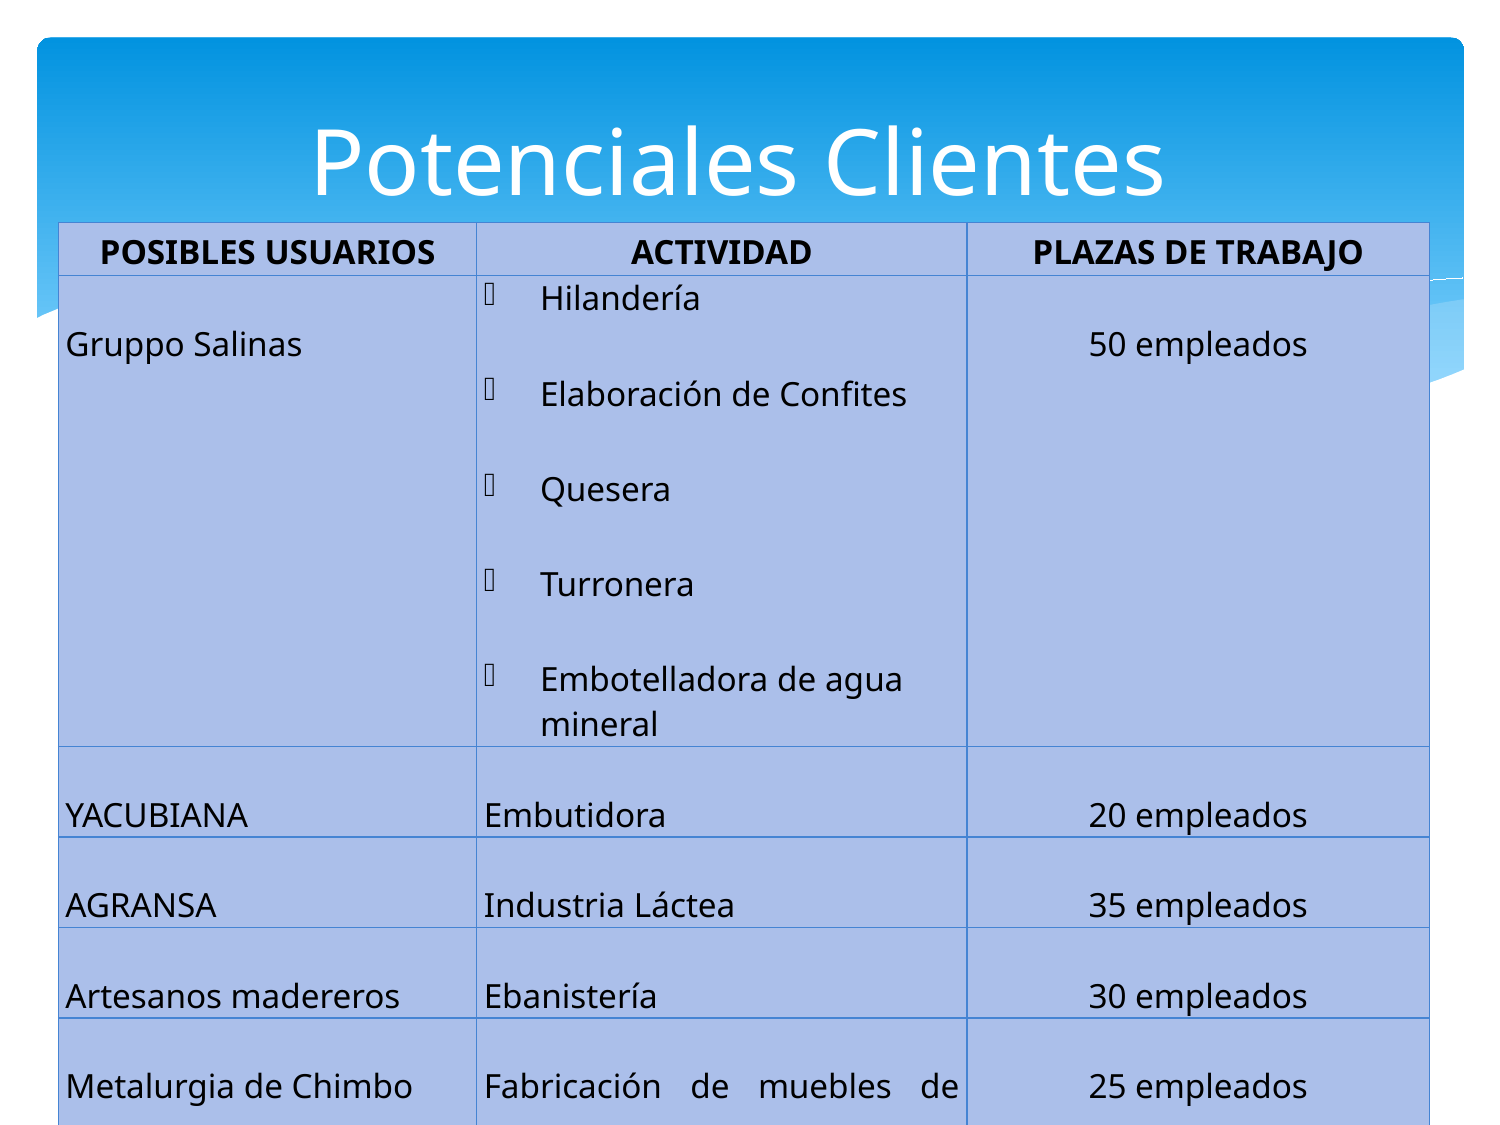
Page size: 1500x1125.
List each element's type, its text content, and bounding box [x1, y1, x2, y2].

table_cell Industria Láctea [477, 838, 966, 927]
table_cell Embutidora [477, 747, 966, 836]
table_cell Metalurgia de Chimbo [59, 1019, 476, 1125]
table_cell Hilandería Elaboración de Confites Quesera Turronera Embotelladora de agua mineral [477, 276, 966, 746]
table_cell 35 empleados [968, 838, 1429, 927]
table_cell Fabricación de muebles de todo tipo en metalurgia. [477, 1019, 966, 1125]
table_cell AGRANSA [59, 838, 476, 927]
table_cell 25 empleados [968, 1019, 1429, 1125]
title Potenciales Clientes [75, 55, 1425, 222]
table_header POSIBLES USUARIOS [59, 223, 476, 275]
table_header ACTIVIDAD [477, 223, 966, 275]
table_cell 30 empleados [968, 928, 1429, 1017]
table_header PLAZAS DE TRABAJO [968, 223, 1429, 275]
table_cell YACUBIANA [59, 747, 476, 836]
table_cell Ebanistería [477, 928, 966, 1017]
table_cell 20 empleados [968, 747, 1429, 836]
table_cell Gruppo Salinas [59, 276, 476, 746]
table_cell 50 empleados [968, 276, 1429, 746]
table_cell Artesanos madereros [59, 928, 476, 1017]
